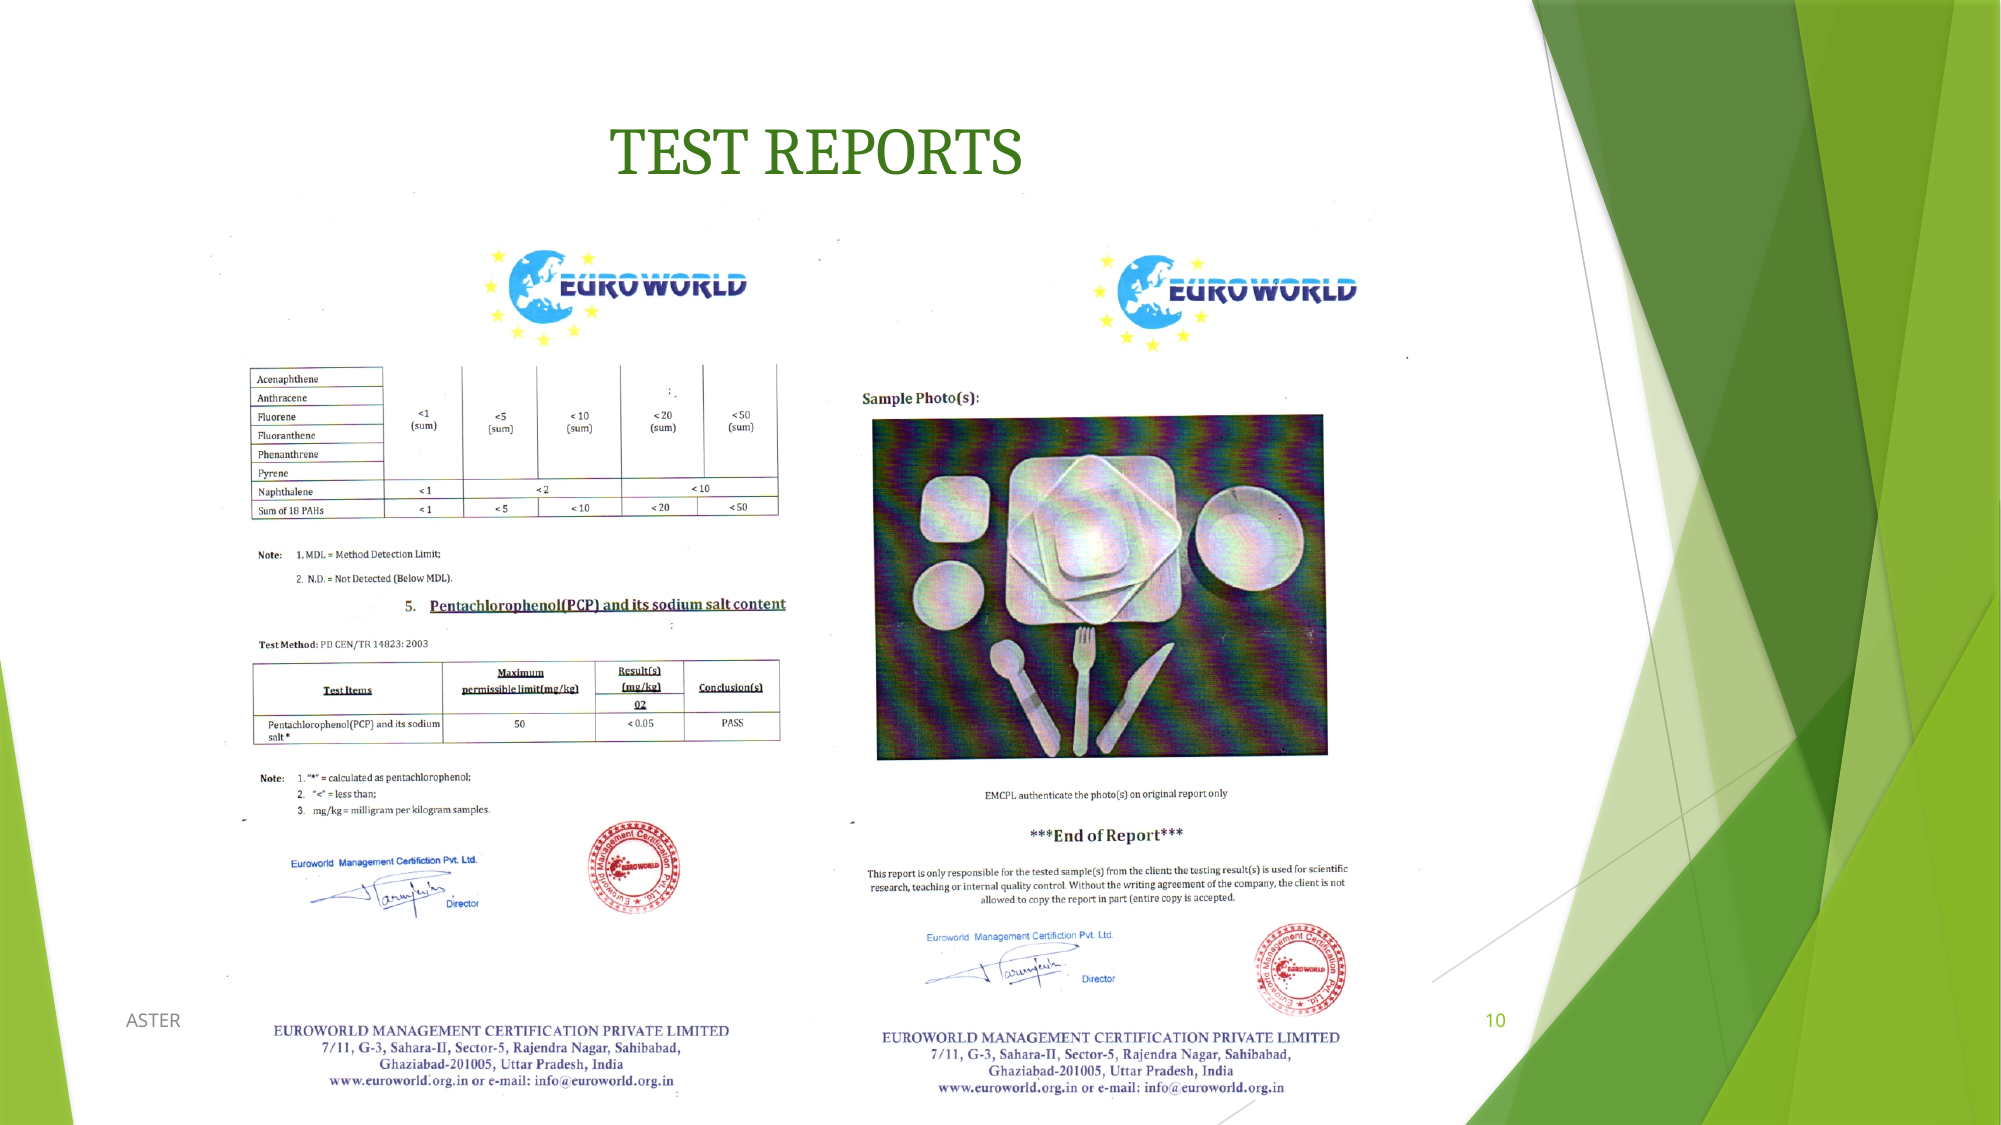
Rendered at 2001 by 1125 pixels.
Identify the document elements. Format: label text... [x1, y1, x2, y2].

slide_number 10 [1436, 991, 1522, 1051]
footer ASTER - SHAPE YOUR FOOD [111, 991, 175, 1051]
picture [180, 191, 1432, 1101]
title TEST REPORTS [111, 99, 1522, 198]
